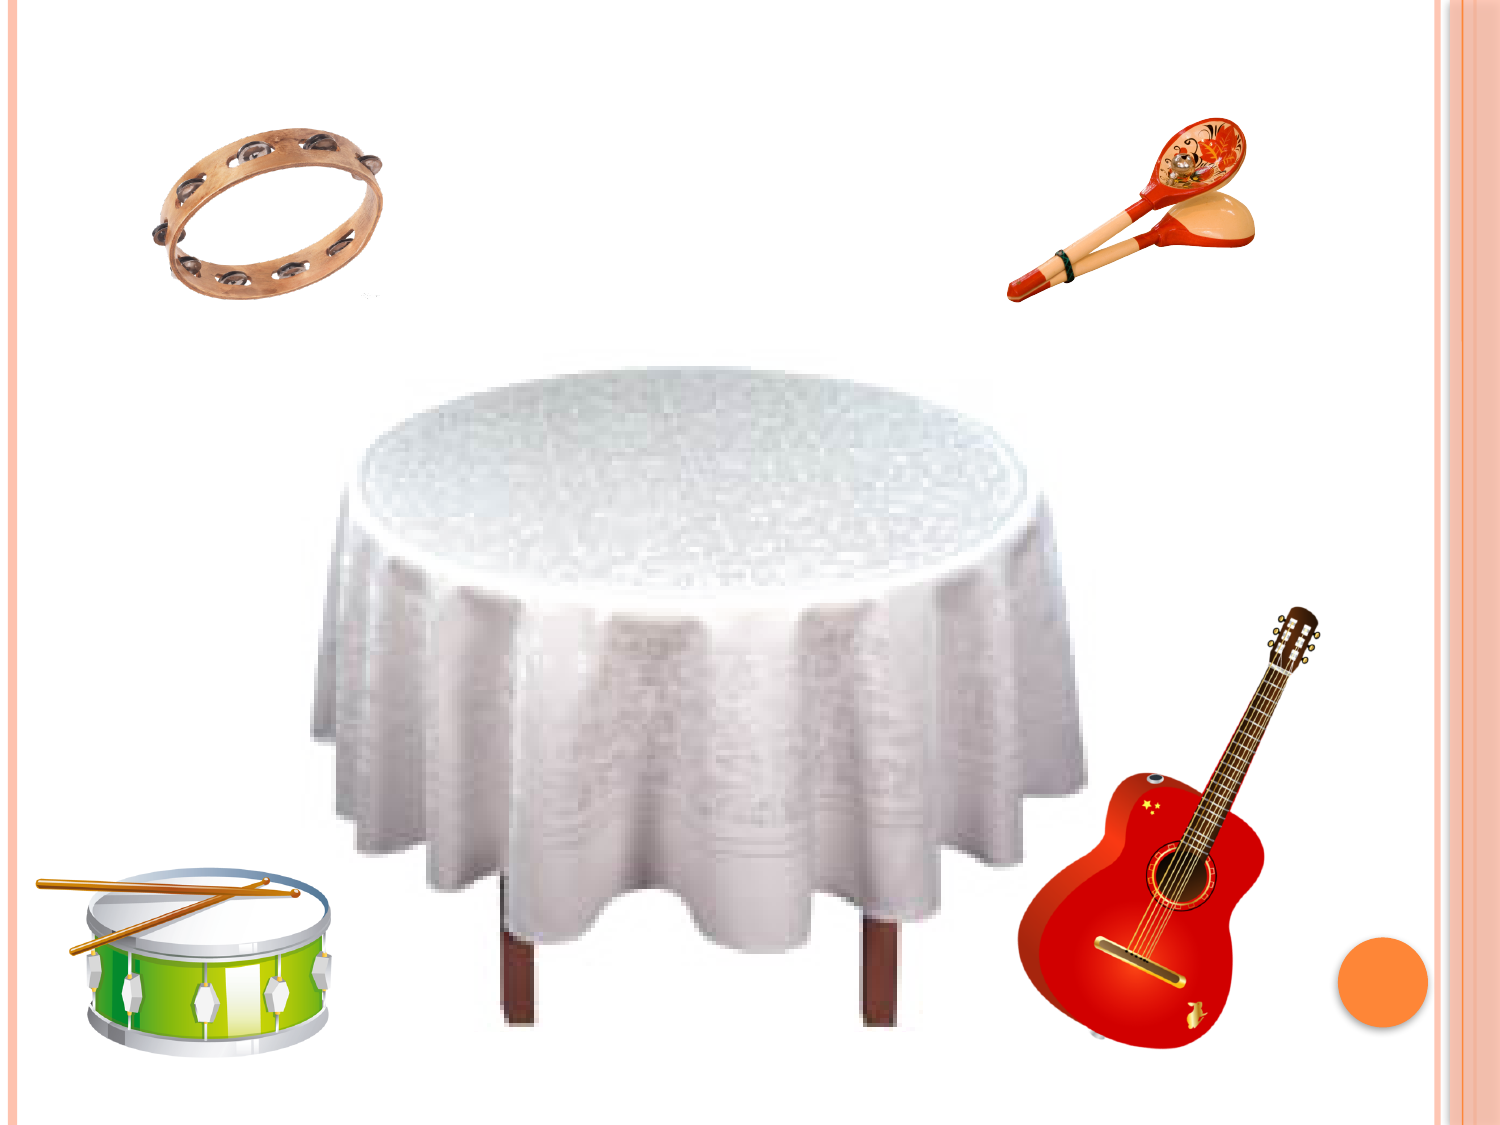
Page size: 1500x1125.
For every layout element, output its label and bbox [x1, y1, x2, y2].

picture [151, 128, 384, 301]
picture [1007, 116, 1255, 303]
picture [34, 348, 1500, 1124]
